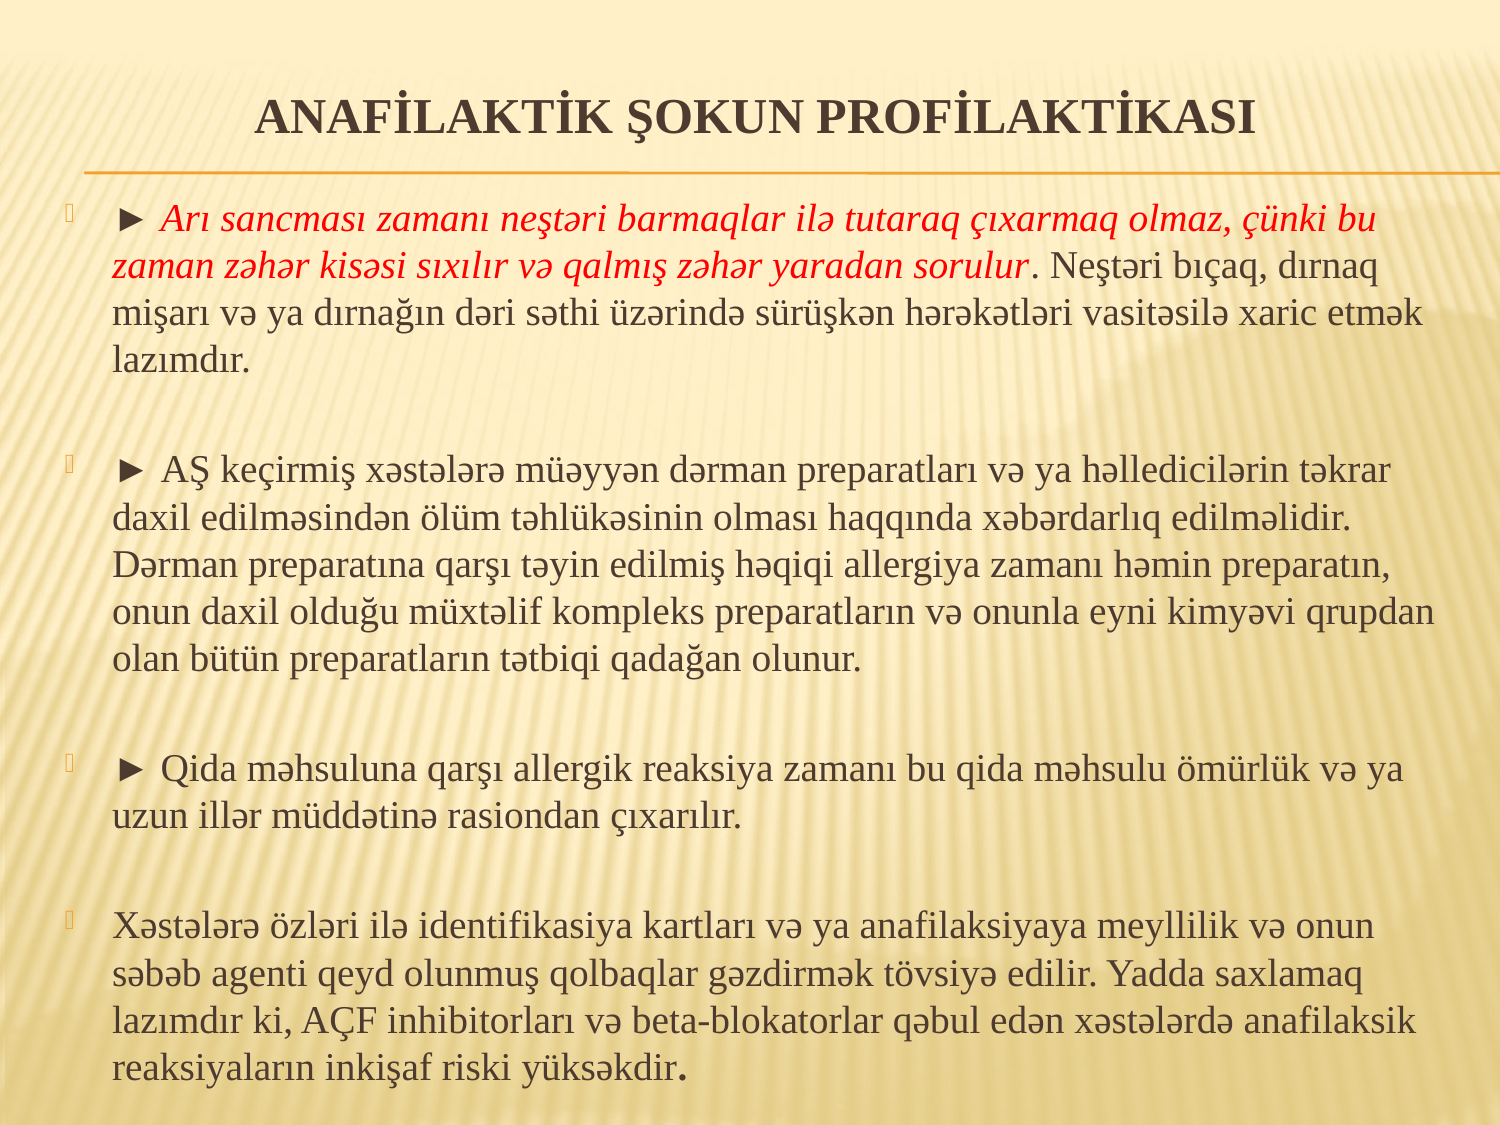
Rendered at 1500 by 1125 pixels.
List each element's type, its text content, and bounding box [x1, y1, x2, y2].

list ► Arı sancması zamanı neştəri barmaqlar ilə tutaraq çıxarmaq olmaz, çünki bu zaman zəhər kisəsi sıxılır və qalmış zəhər yaradan sorulur. Neştəri bıçaq, dırnaq mişarı və ya dırnağın dəri səthi üzərində sürüşkən hərəkətləri vasitəsilə xaric etmək lazımdır. ► AŞ keçirmiş xəstələrə müəyyən dərman preparatları və ya həlledicilərin təkrar daxil edilməsindən ölüm təhlükəsinin olması haqqında xəbərdarlıq edilməlidir. Dərman preparatına qarşı təyin edilmiş həqiqi allergiya zamanı həmin preparatın, onun daxil olduğu müxtəlif kompleks preparatların və onunla eyni kimyəvi qrupdan olan bütün preparatların tətbiqi qadağan olunur. ► Qida məhsuluna qarşı allergik reaksiya zamanı bu qida məhsulu ömürlük və ya uzun illər müddətinə rasiondan çıxarılır. Xəstələrə özləri ilə identifikasiya kartları və ya anafilaksiyaya meyllilik və onun səbəb agenti qeyd olunmuş qolbaqlar gəzdirmək tövsiyə edilir. Yadda saxlamaq lazımdır ki, AÇF inhibitorları və beta-blokatorlar qəbul edən xəstələrdə anafilaksik reaksiyaların inkişaf riski yüksəkdir. [50, 184, 1475, 1106]
title ANAFİLAKTİK ŞOKUN PROFİLAKTİKASI [50, 75, 1475, 184]
